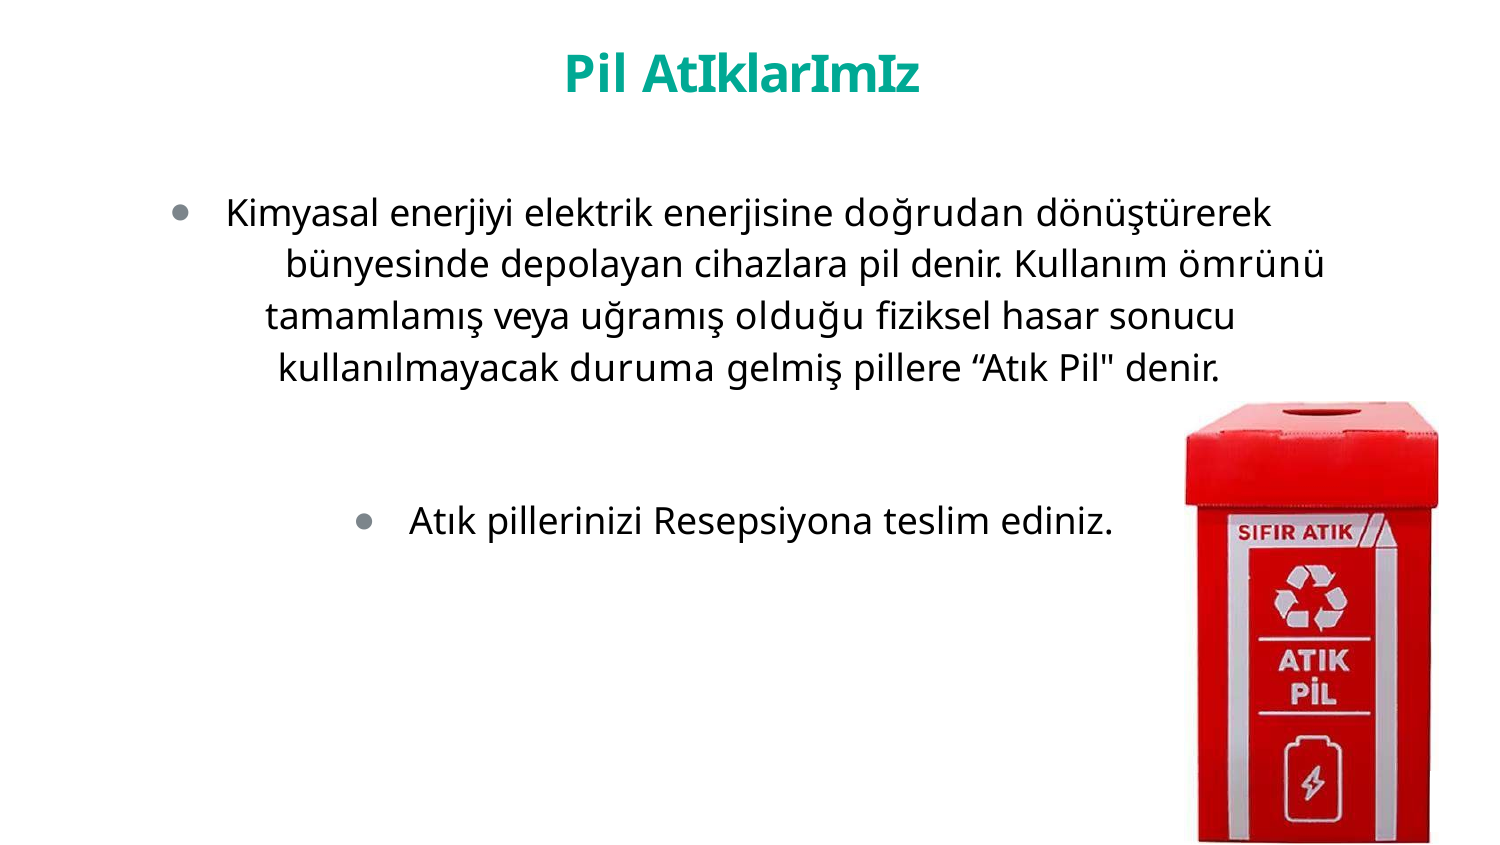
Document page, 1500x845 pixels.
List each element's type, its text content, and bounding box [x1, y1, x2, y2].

text_box Kimyasal enerjiyi elektrik enerjisine doğrudan dönüştürerek bünyesinde depolayan cihazlara pil denir. Kullanım ömrünü tamamlamış veya uğramış olduğu fiziksel hasar sonucu kullanılmayacak duruma gelmiş pillere “Atık Pil" denir. Atık pillerinizi Resepsiyona teslim ediniz. [167, 180, 1351, 543]
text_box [1184, 400, 1500, 844]
title Pil AtIklarImIz [561, 38, 939, 180]
